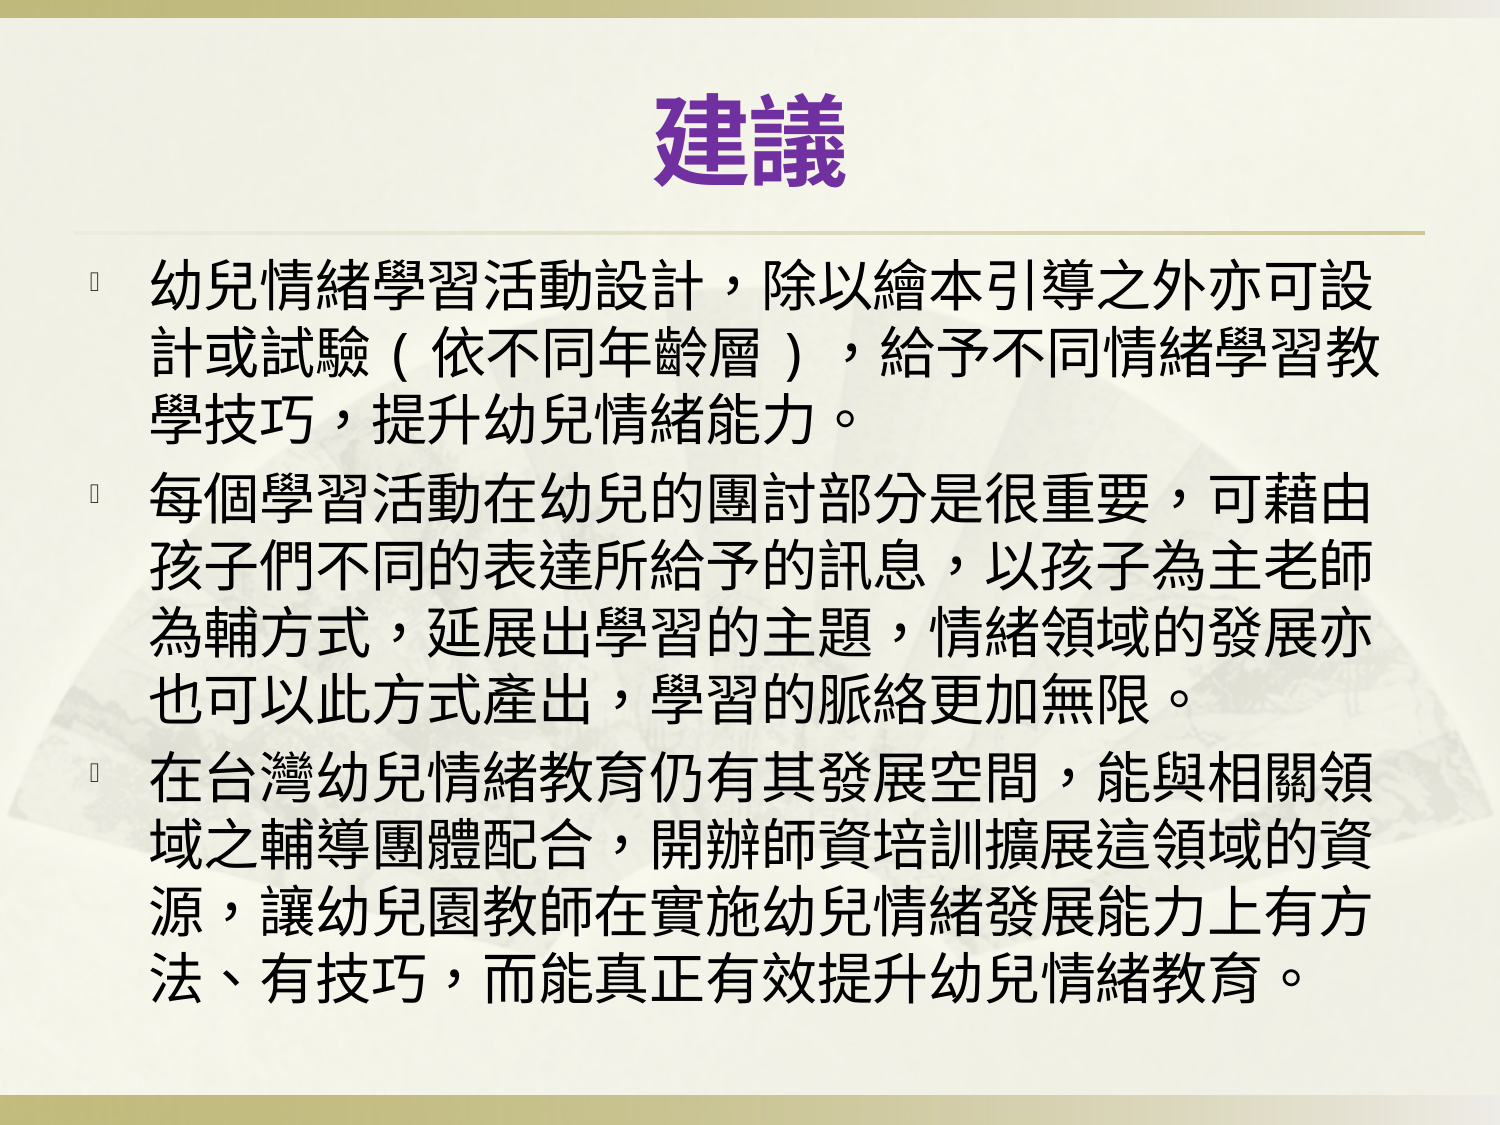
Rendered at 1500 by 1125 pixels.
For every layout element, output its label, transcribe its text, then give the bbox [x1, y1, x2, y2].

title 建議 [75, 45, 1425, 233]
list 幼兒情緒學習活動設計，除以繪本引導之外亦可設計或試驗(依不同年齡層)，給予不同情緒學習教學技巧，提升幼兒情緒能力。 每個學習活動在幼兒的團討部分是很重要，可藉由孩子們不同的表達所給予的訊息，以孩子為主老師為輔方式，延展出學習的主題，情緒領域的發展亦也可以此方式產出，學習的脈絡更加無限。 在台灣幼兒情緒教育仍有其發展空間，能與相關領域之輔導團體配合，開辦師資培訓擴展這領域的資源，讓幼兒園教師在實施幼兒情緒發展能力上有方法、有技巧，而能真正有效提升幼兒情緒教育。 [75, 243, 1425, 1032]
